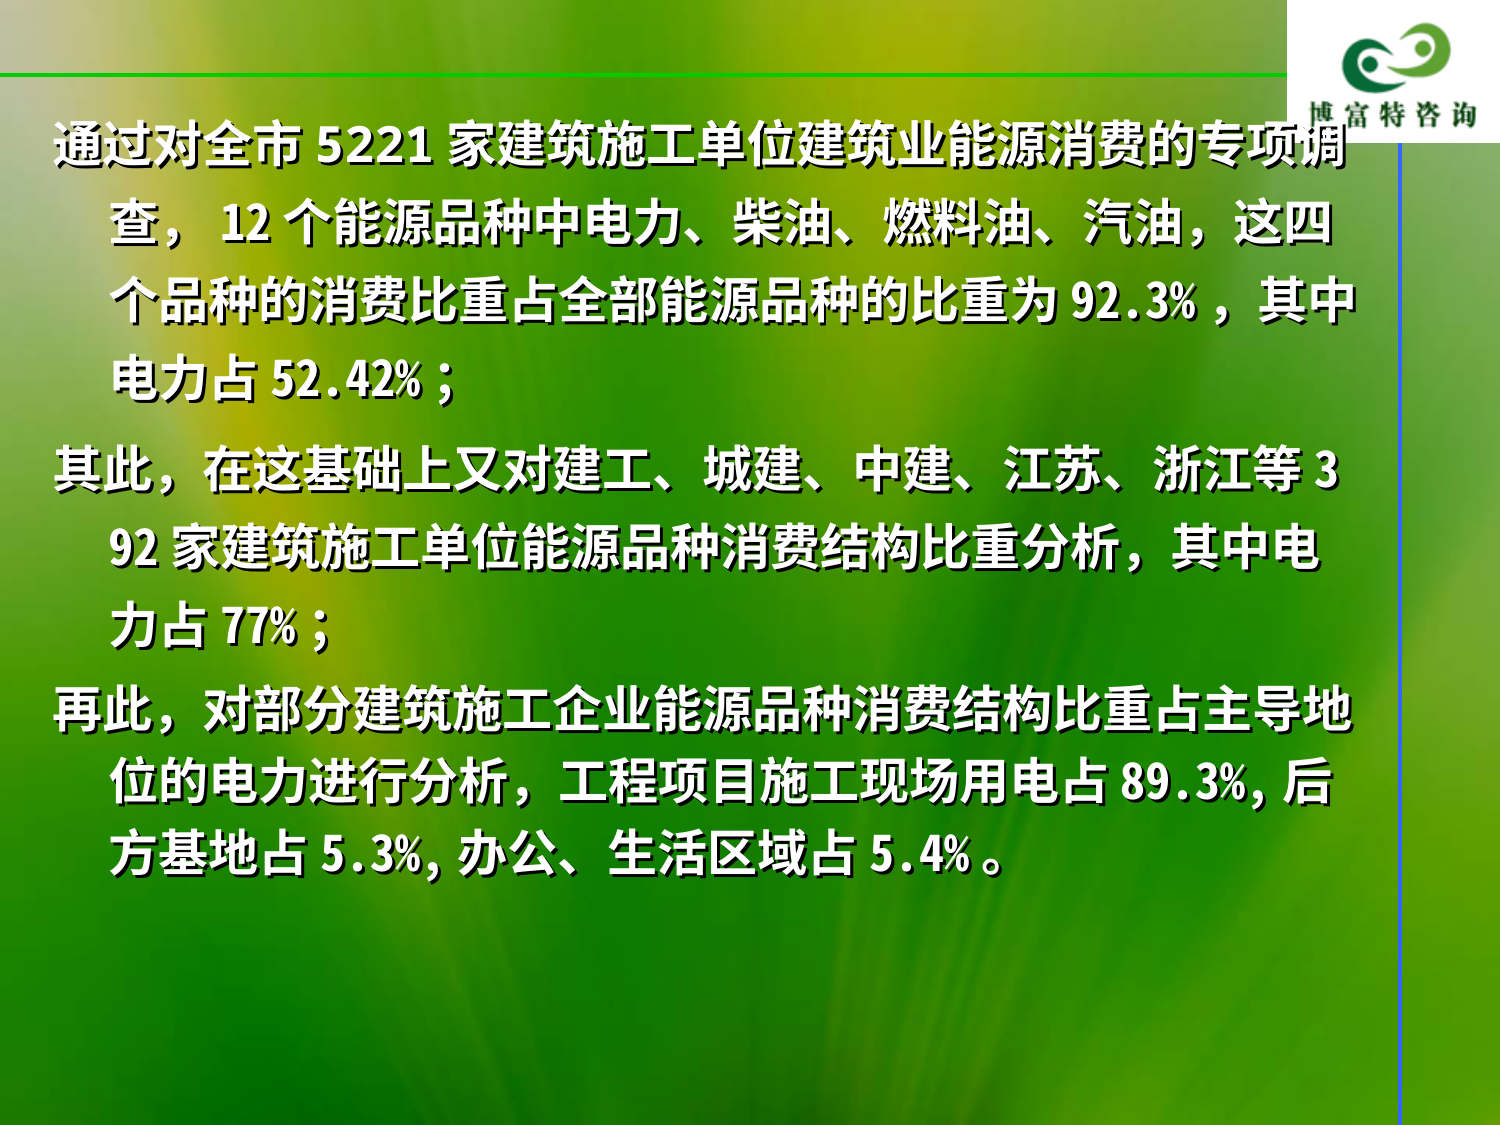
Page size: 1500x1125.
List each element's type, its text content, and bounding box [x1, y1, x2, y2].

list 通过对全市5221家建筑施工单位建筑业能源消费的专项调查，12个能源品种中电力、柴油、燃料油、汽油，这四个品种的消费比重占全部能源品种的比重为92.3%，其中电力占52.42%； 其此，在这基础上又对建工、城建、中建、江苏、浙江等392家建筑施工单位能源品种消费结构比重分析，其中电力占77%； 再此，对部分建筑施工企业能源品种消费结构比重占主导地位的电力进行分析，工程项目施工现场用电占89.3%,后方基地占5.3%,办公、生活区域占5.4%。 [37, 87, 1375, 1013]
picture [0, 0, 1500, 1125]
